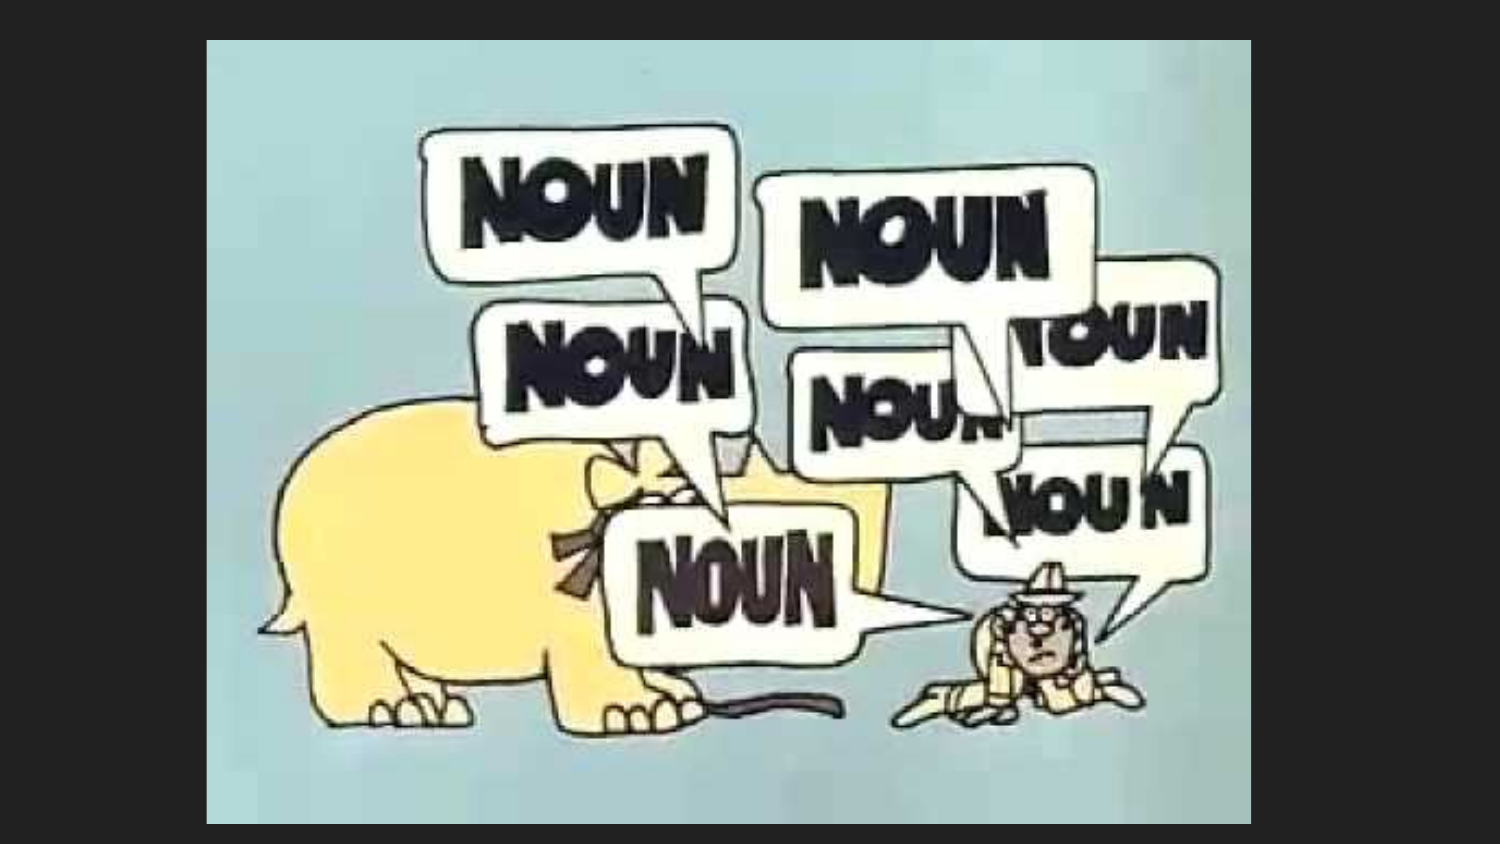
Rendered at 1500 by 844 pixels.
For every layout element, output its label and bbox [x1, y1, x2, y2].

text_box [206, 40, 1252, 824]
